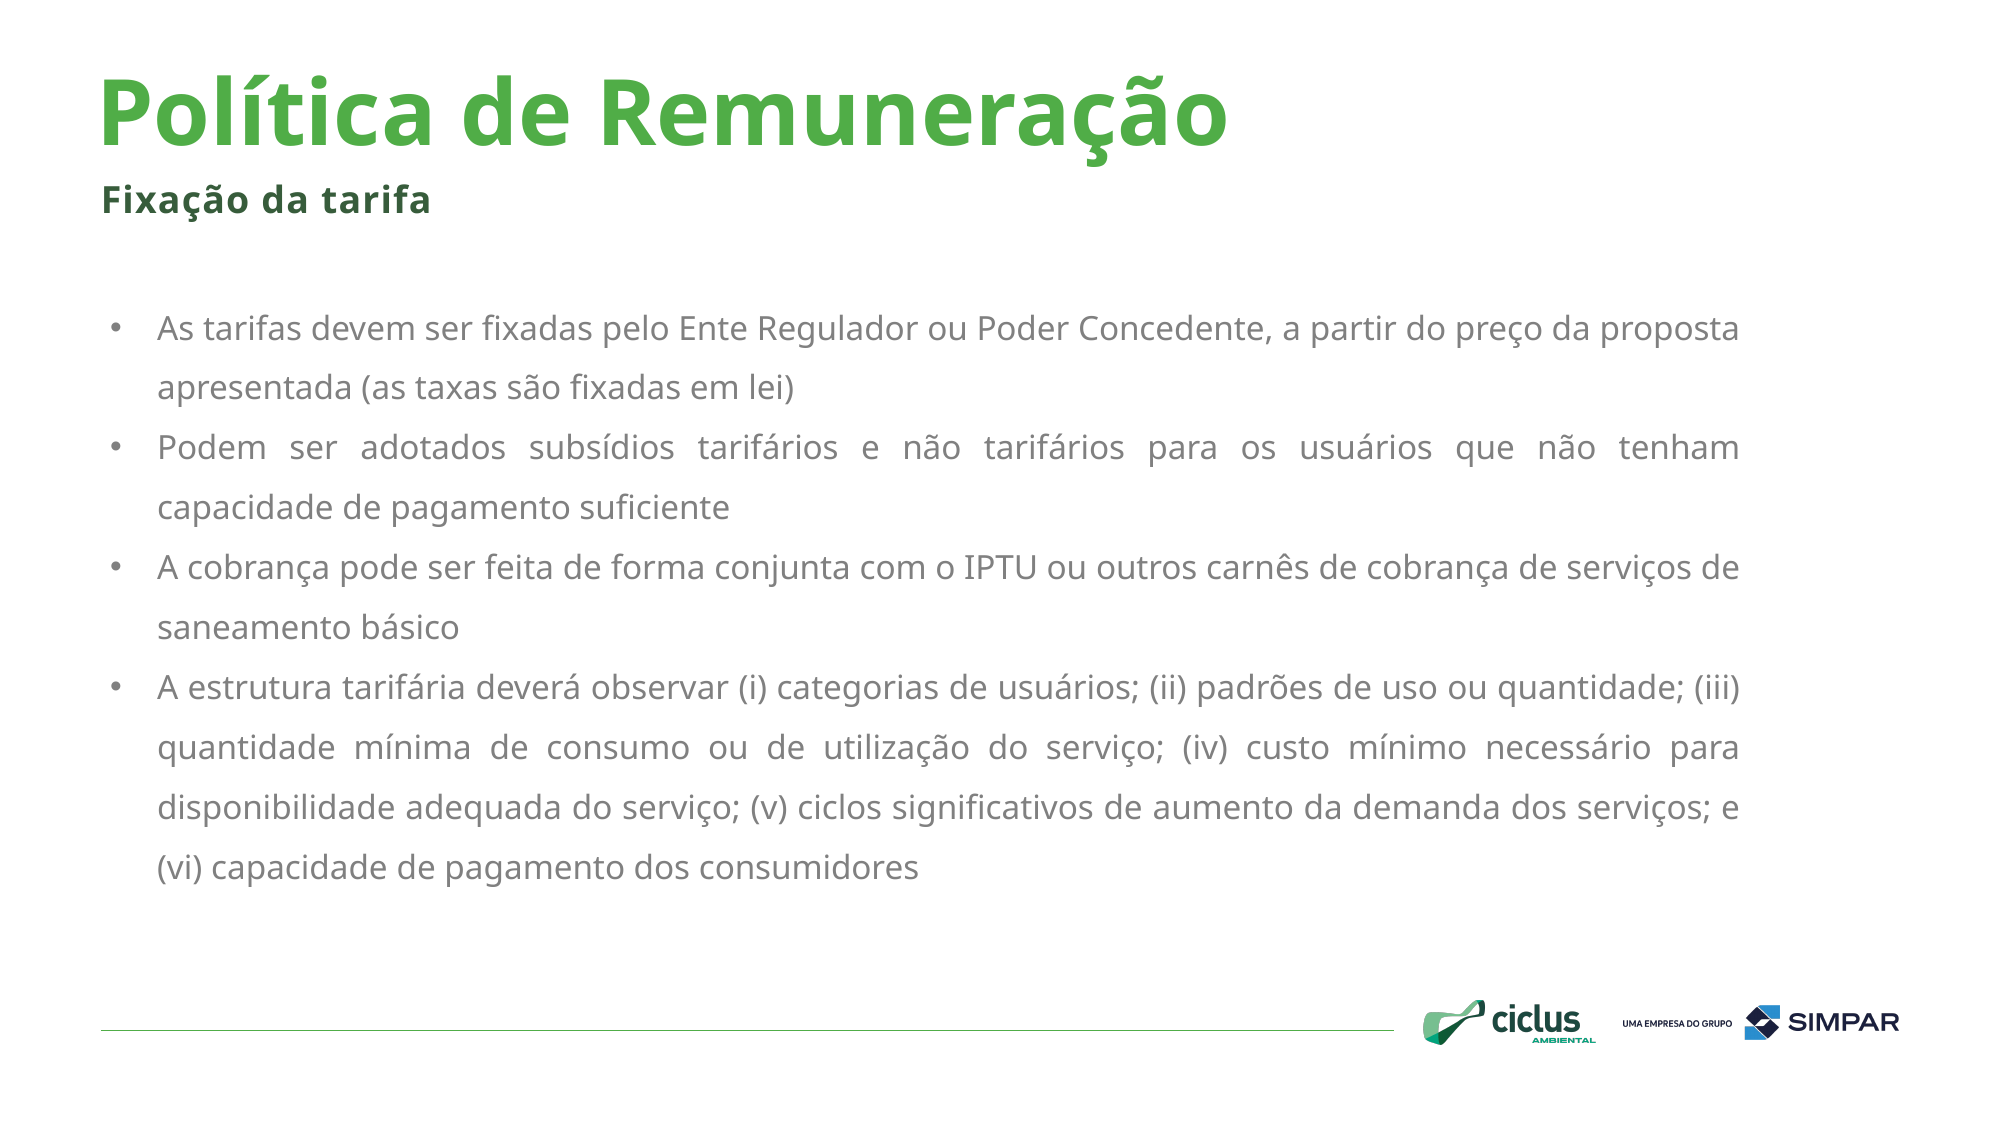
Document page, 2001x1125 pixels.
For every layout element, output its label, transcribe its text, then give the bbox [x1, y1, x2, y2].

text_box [99, 950, 1899, 1045]
text_box As tarifas devem ser fixadas pelo Ente Regulador ou Poder Concedente, a partir do preço da proposta apresentada (as taxas são fixadas em lei) Podem ser adotados subsídios tarifários e não tarifários para os usuários que não tenham capacidade de pagamento suficiente A cobrança pode ser feita de forma conjunta com o IPTU ou outros carnês de cobrança de serviços de saneamento básico A estrutura tarifária deverá observar (i) categorias de usuários; (ii) padrões de uso ou quantidade; (iii) quantidade mínima de consumo ou de utilização do serviço; (iv) custo mínimo necessário para disponibilidade adequada do serviço; (v) ciclos significativos de aumento da demanda dos serviços; e (vi) capacidade de pagamento dos consumidores [95, 279, 1759, 894]
text_box Fixação da tarifa [98, 157, 1580, 229]
text_box Política de Remuneração [81, 46, 1563, 216]
text_box [95, 77, 1543, 164]
